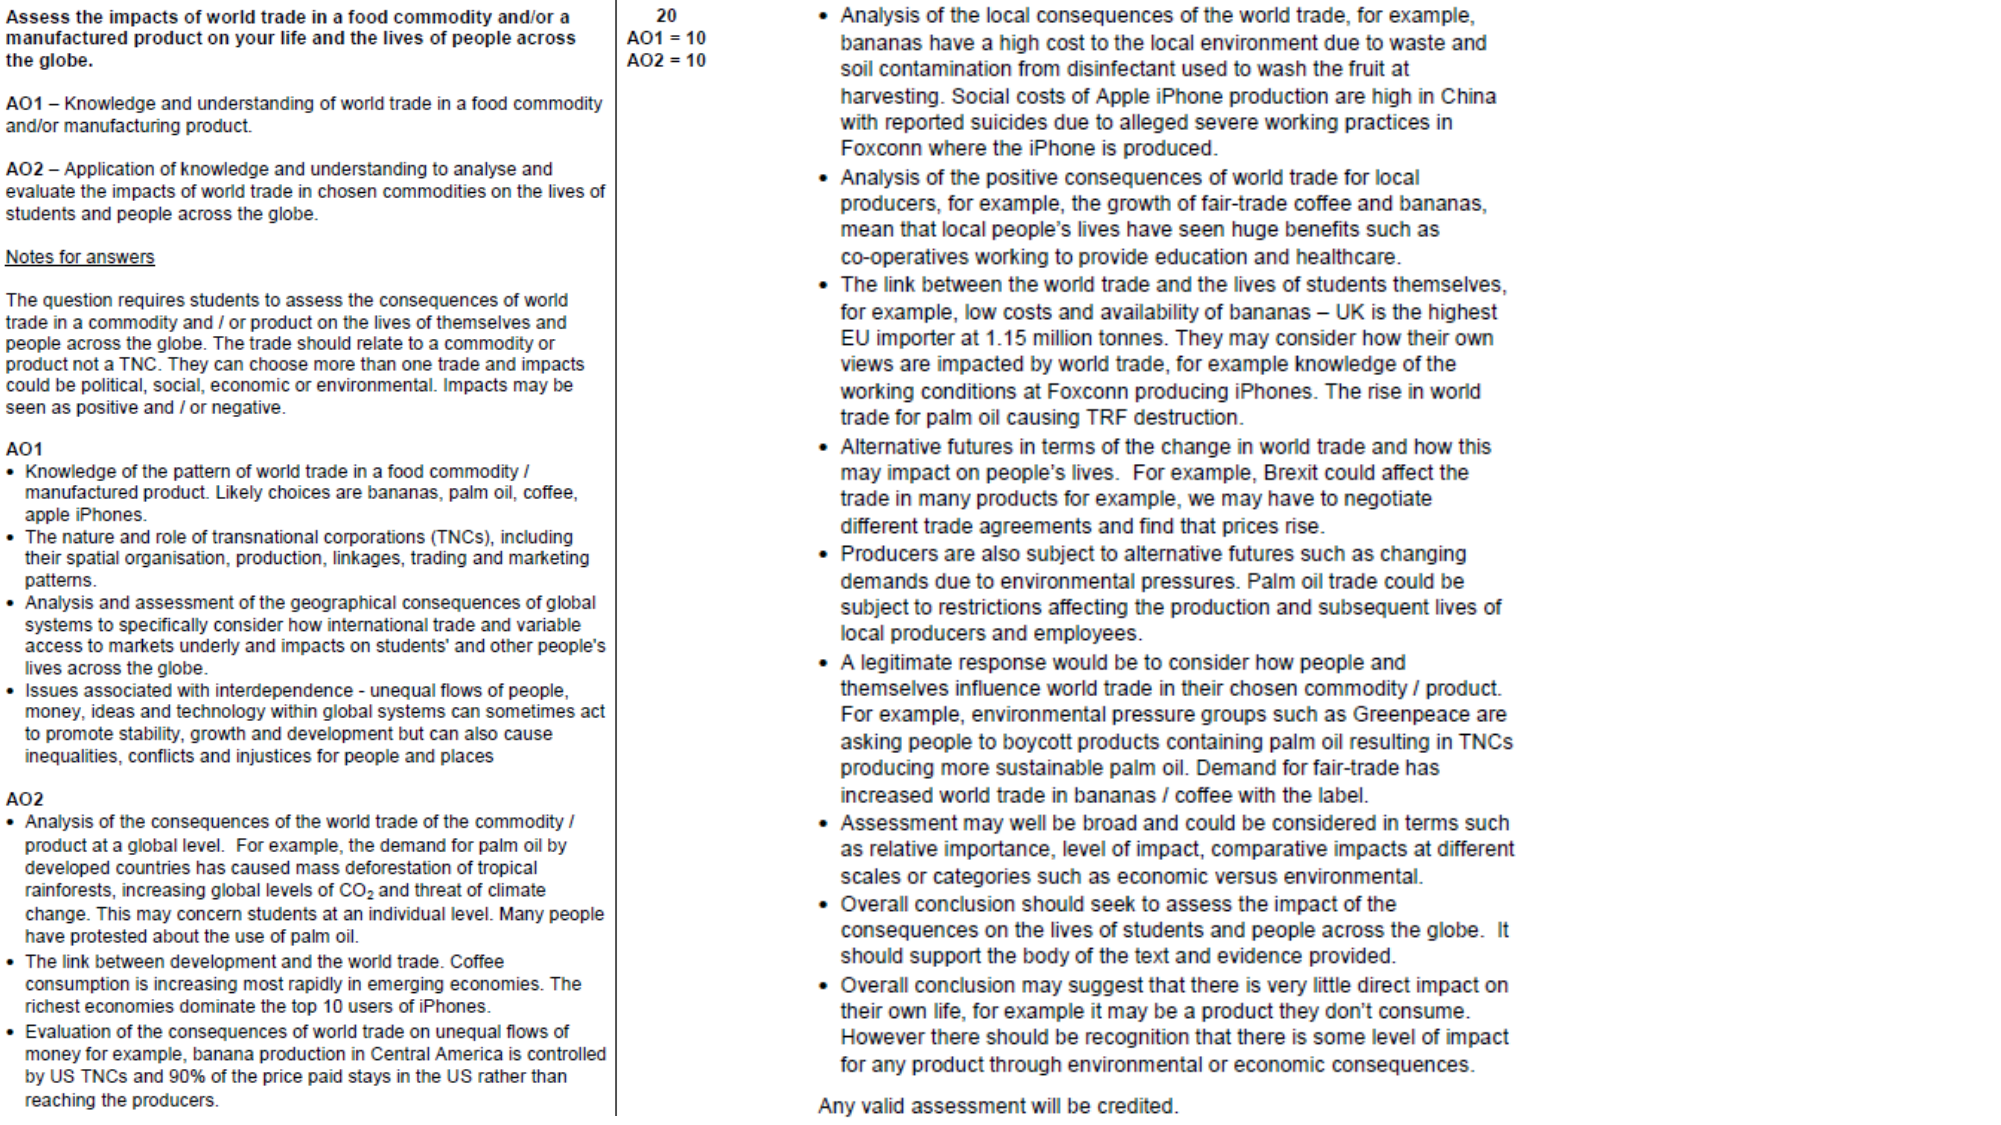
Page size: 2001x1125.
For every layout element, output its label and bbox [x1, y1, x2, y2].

picture [0, 0, 712, 1116]
picture [810, 1, 1520, 1125]
